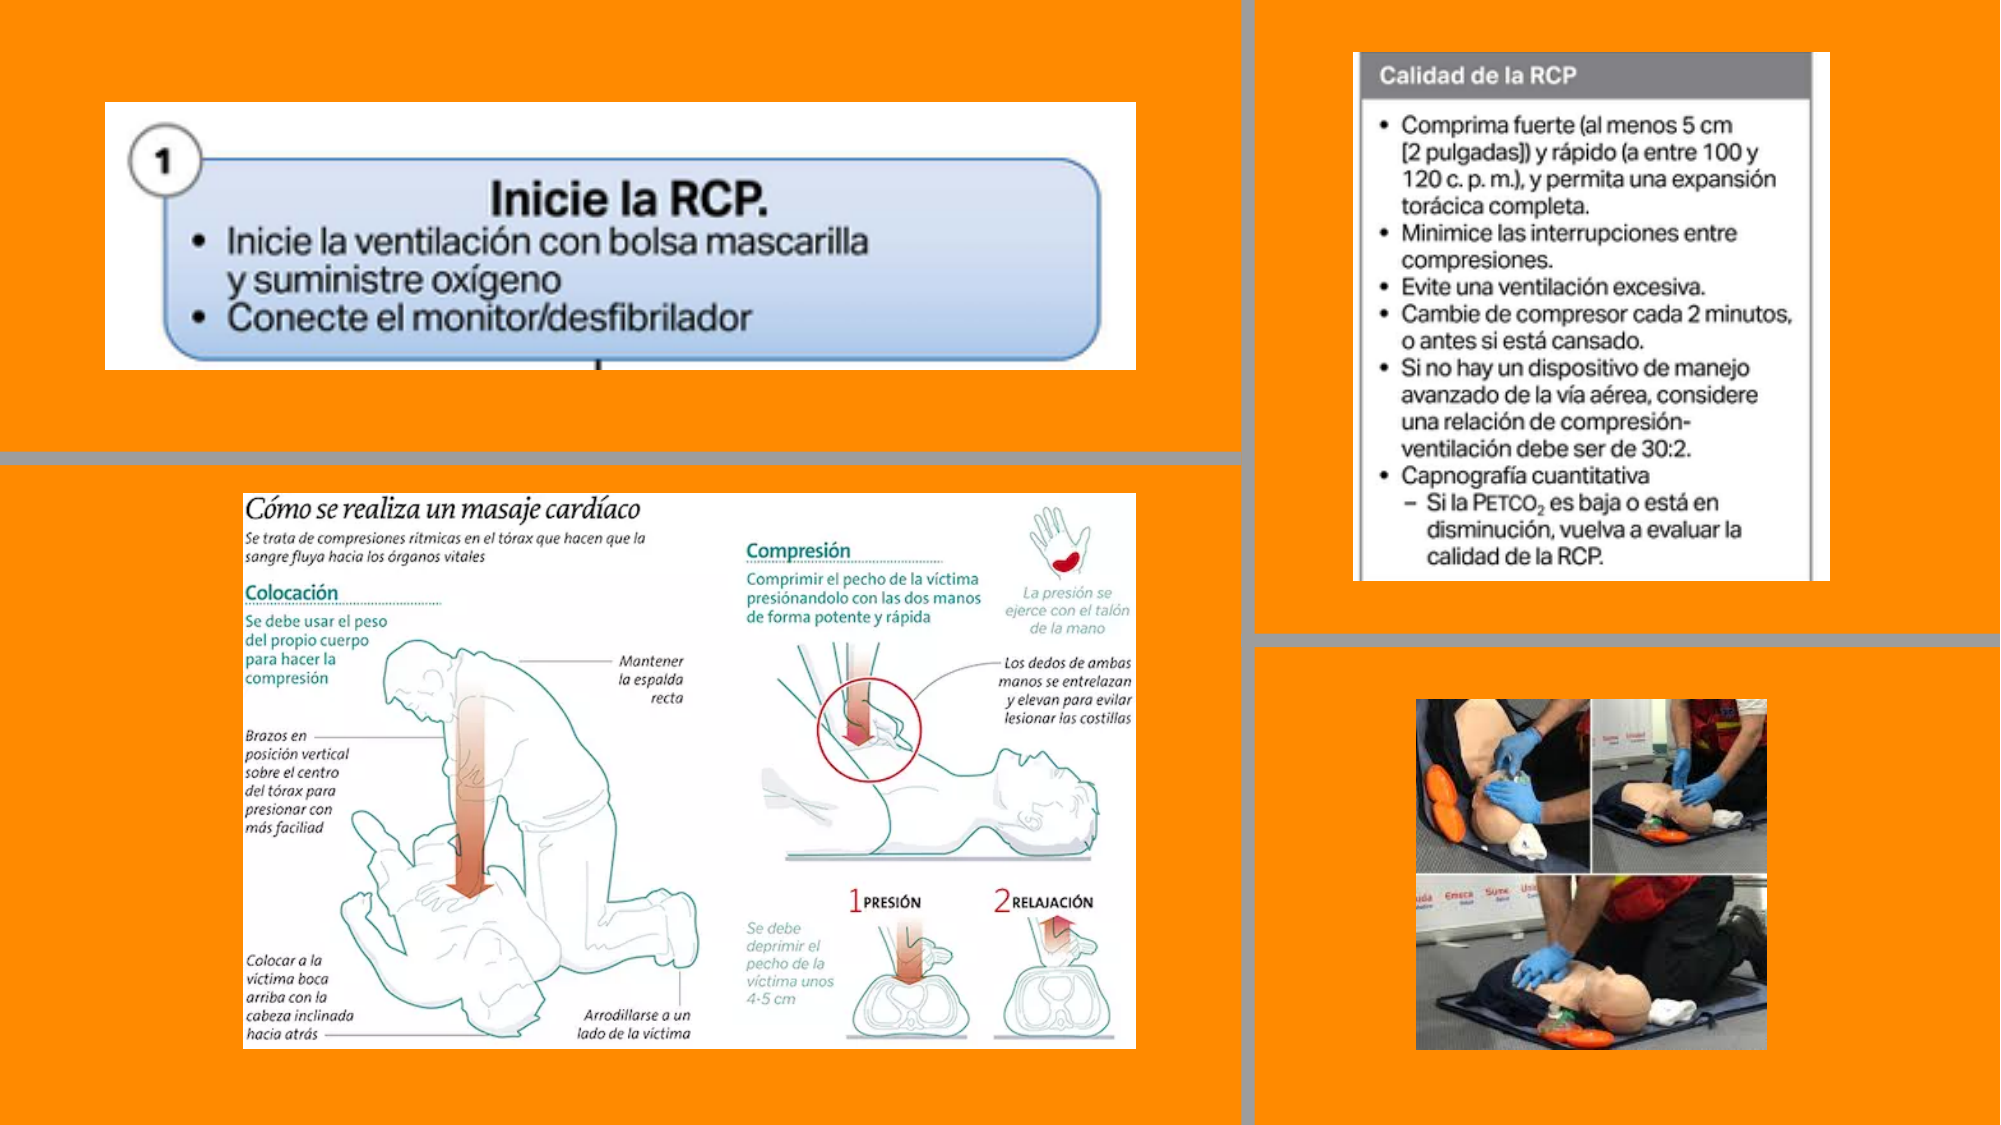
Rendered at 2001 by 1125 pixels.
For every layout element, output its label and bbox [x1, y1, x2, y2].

text_box [0, 0, 1240, 450]
picture [243, 492, 1136, 1049]
text_box [1240, 649, 1256, 1125]
text_box [1240, 632, 2000, 649]
picture [105, 102, 1136, 371]
text_box [1256, 0, 2000, 632]
text_box [0, 467, 1240, 1125]
text_box [1240, 0, 1256, 632]
picture [1415, 699, 1767, 1051]
picture [1353, 52, 1830, 582]
text_box [0, 450, 1240, 467]
text_box [1256, 649, 2000, 1125]
